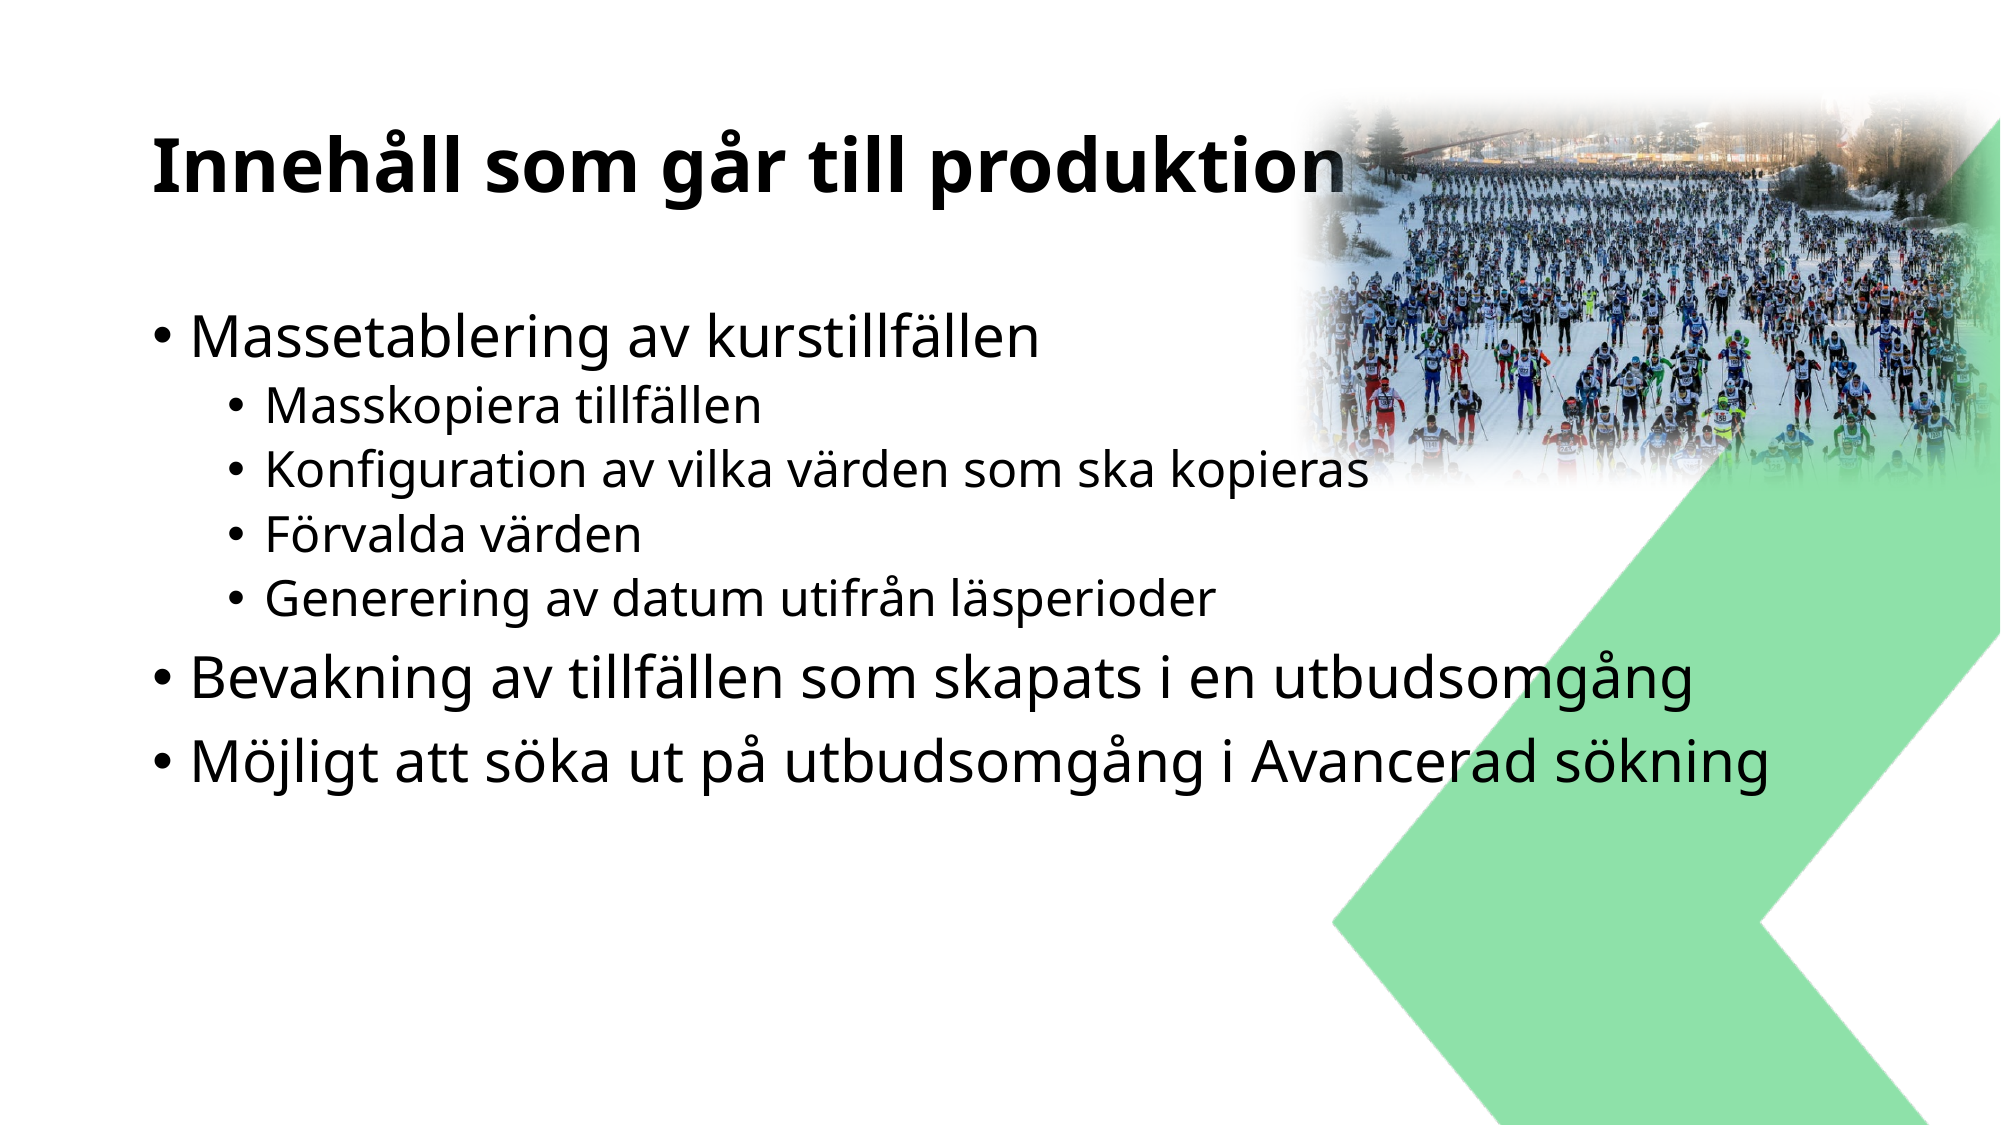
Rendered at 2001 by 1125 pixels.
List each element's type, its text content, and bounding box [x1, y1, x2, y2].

title Innehåll som går till produktion [137, 59, 1863, 278]
picture [1289, 84, 2000, 493]
list Massetablering av kurstillfällen Masskopiera tillfällen Konfiguration av vilka värden som ska kopieras Förvalda värden Generering av datum utifrån läsperioder Bevakning av tillfällen som skapats i en utbudsomgång Möjligt att söka ut på utbudsomgång i Avancerad sökning [137, 299, 1863, 1014]
